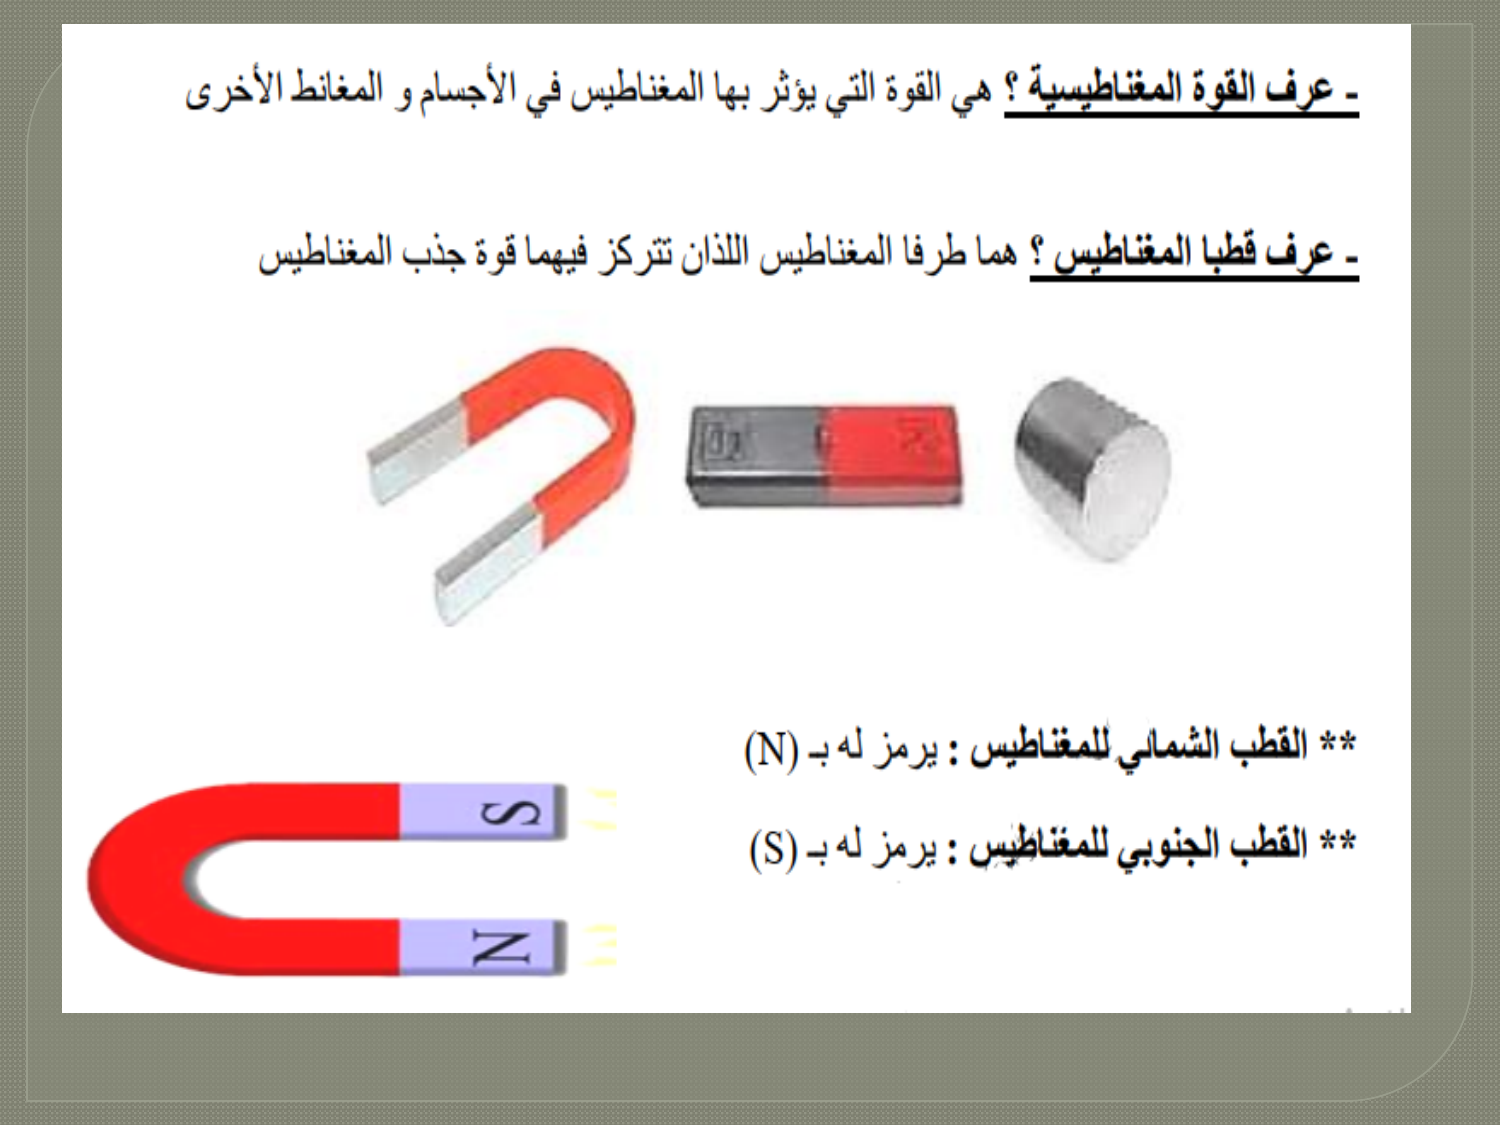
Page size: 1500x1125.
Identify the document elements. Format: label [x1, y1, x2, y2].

list [62, 24, 1411, 1013]
